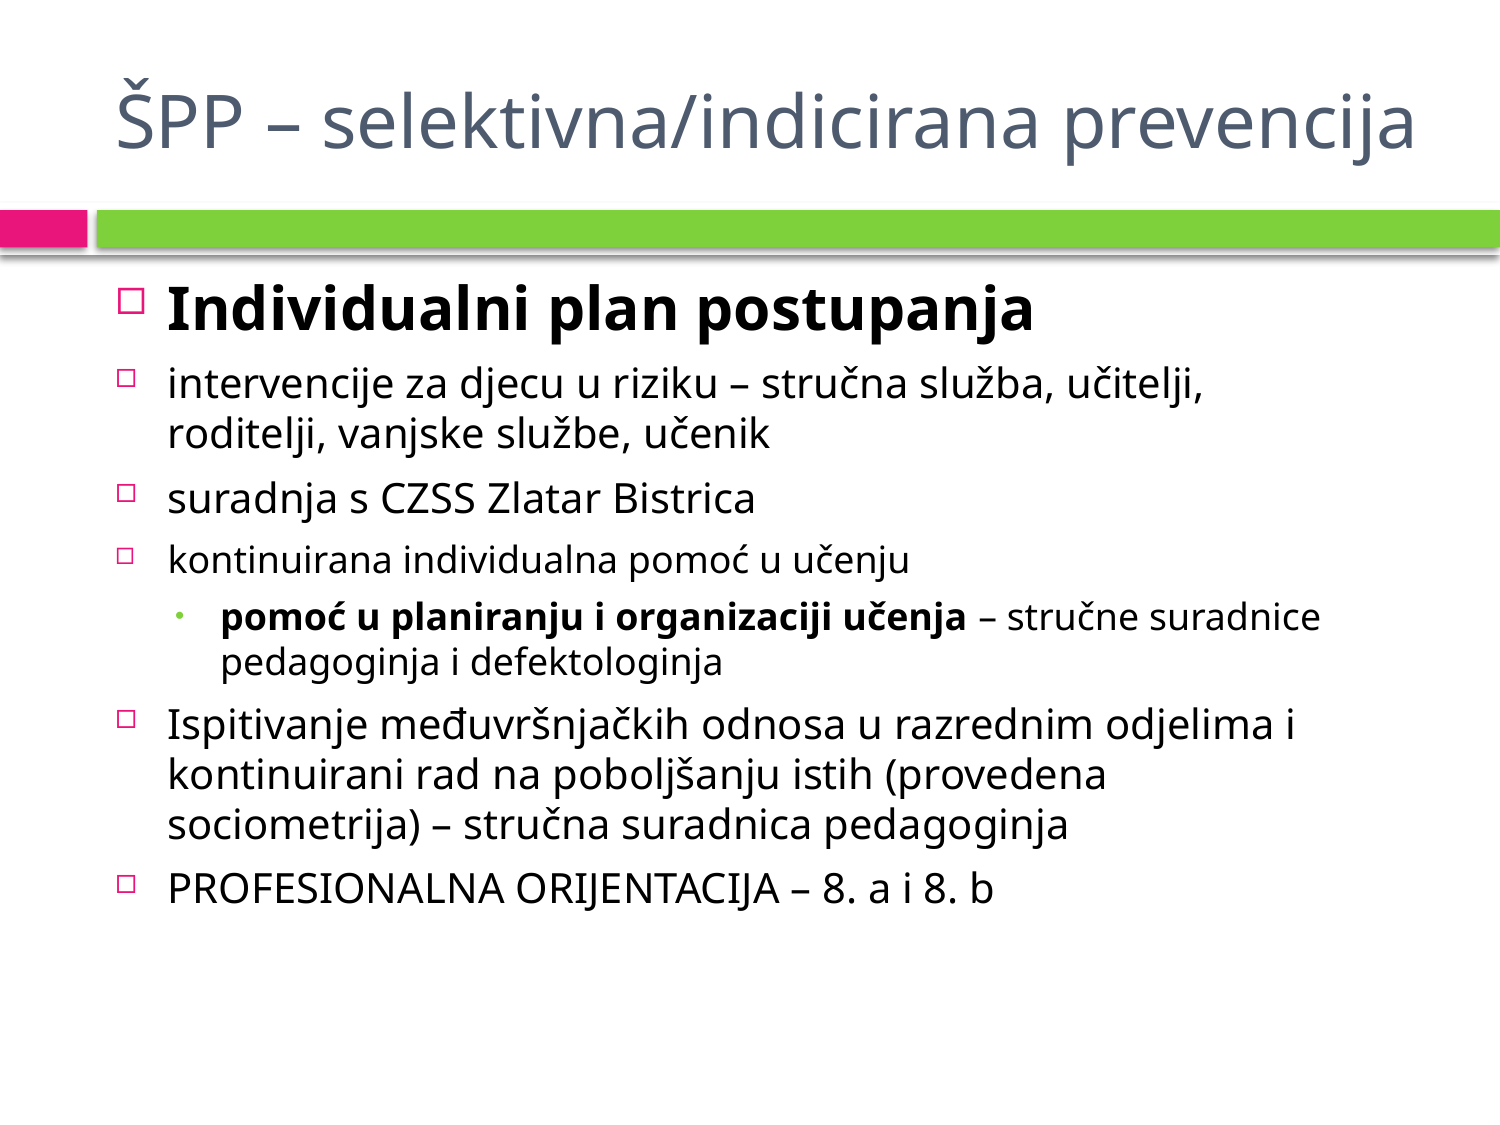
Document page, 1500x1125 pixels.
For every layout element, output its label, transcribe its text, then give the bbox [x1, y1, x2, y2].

title ŠPP – selektivna/indicirana prevencija [100, 37, 1438, 200]
list Individualni plan postupanja intervencije za djecu u riziku – stručna služba, učitelji, roditelji, vanjske službe, učenik suradnja s CZSS Zlatar Bistrica kontinuirana individualna pomoć u učenju pomoć u planiranju i organizaciji učenja – stručne suradnice pedagoginja i defektologinja Ispitivanje međuvršnjačkih odnosa u razrednim odjelima i kontinuirani rad na poboljšanju istih (provedena sociometrija) – stručna suradnica pedagoginja PROFESIONALNA ORIJENTACIJA – 8. a i 8. b [100, 262, 1376, 1035]
